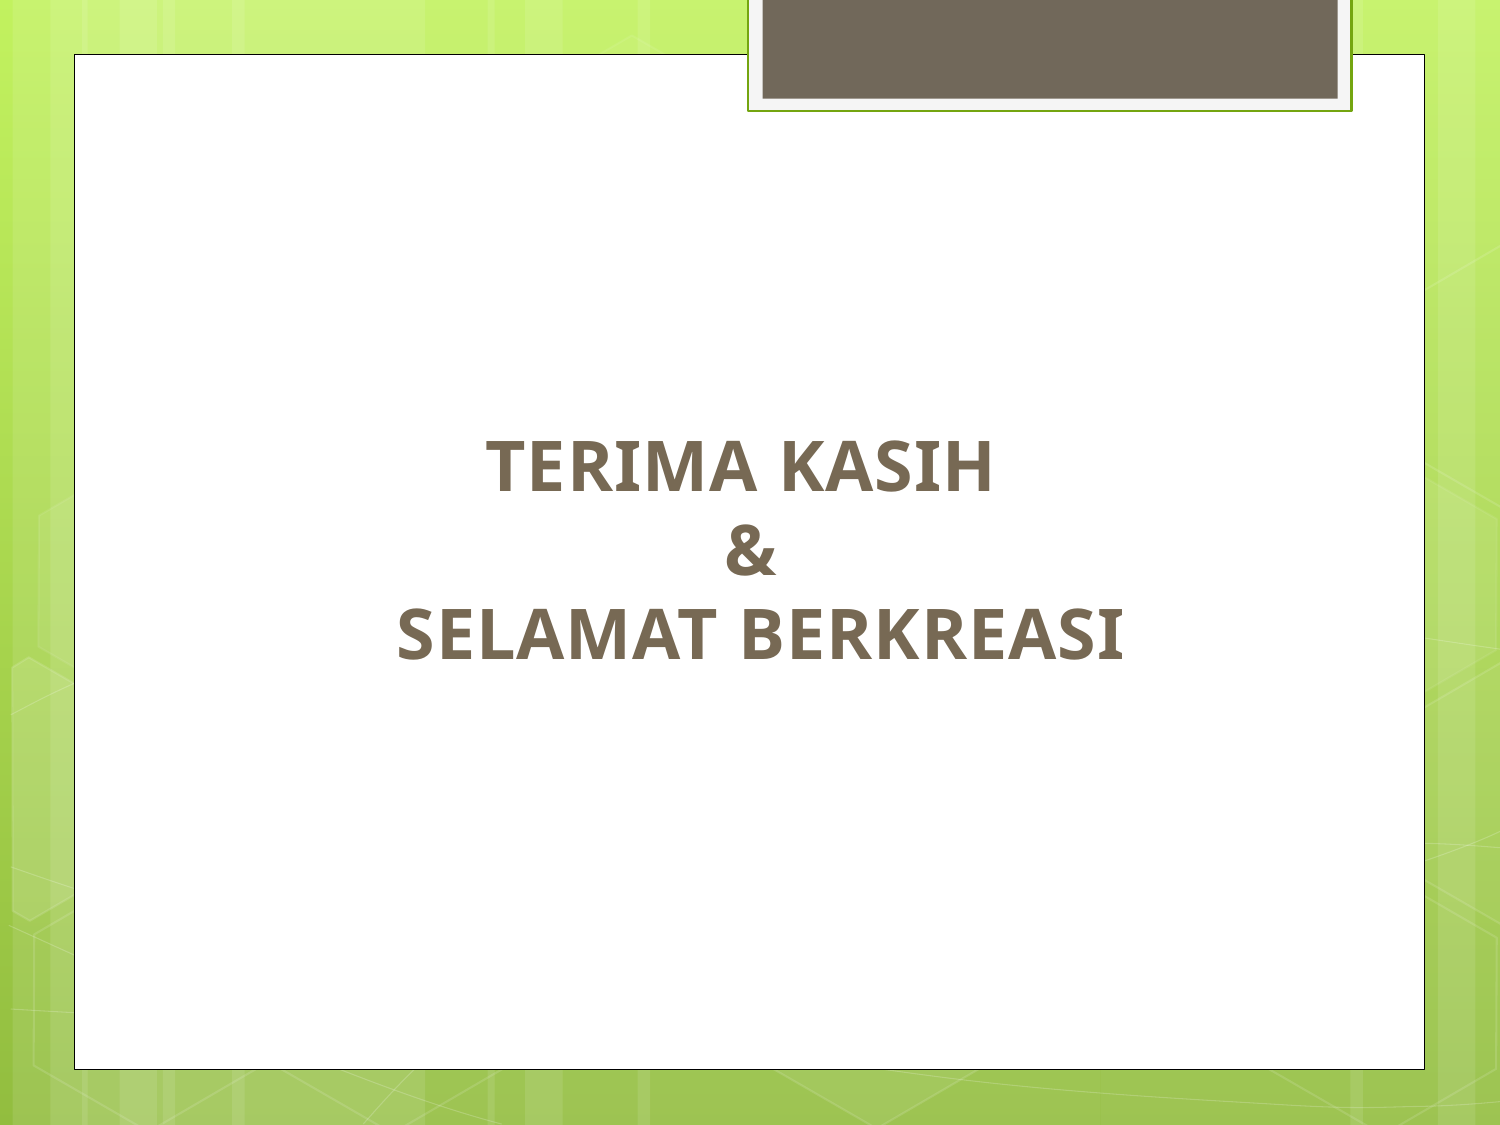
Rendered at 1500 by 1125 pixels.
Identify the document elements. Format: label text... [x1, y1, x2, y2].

title TERIMA KASIH & SELAMAT BERKREASI [185, 412, 1338, 682]
